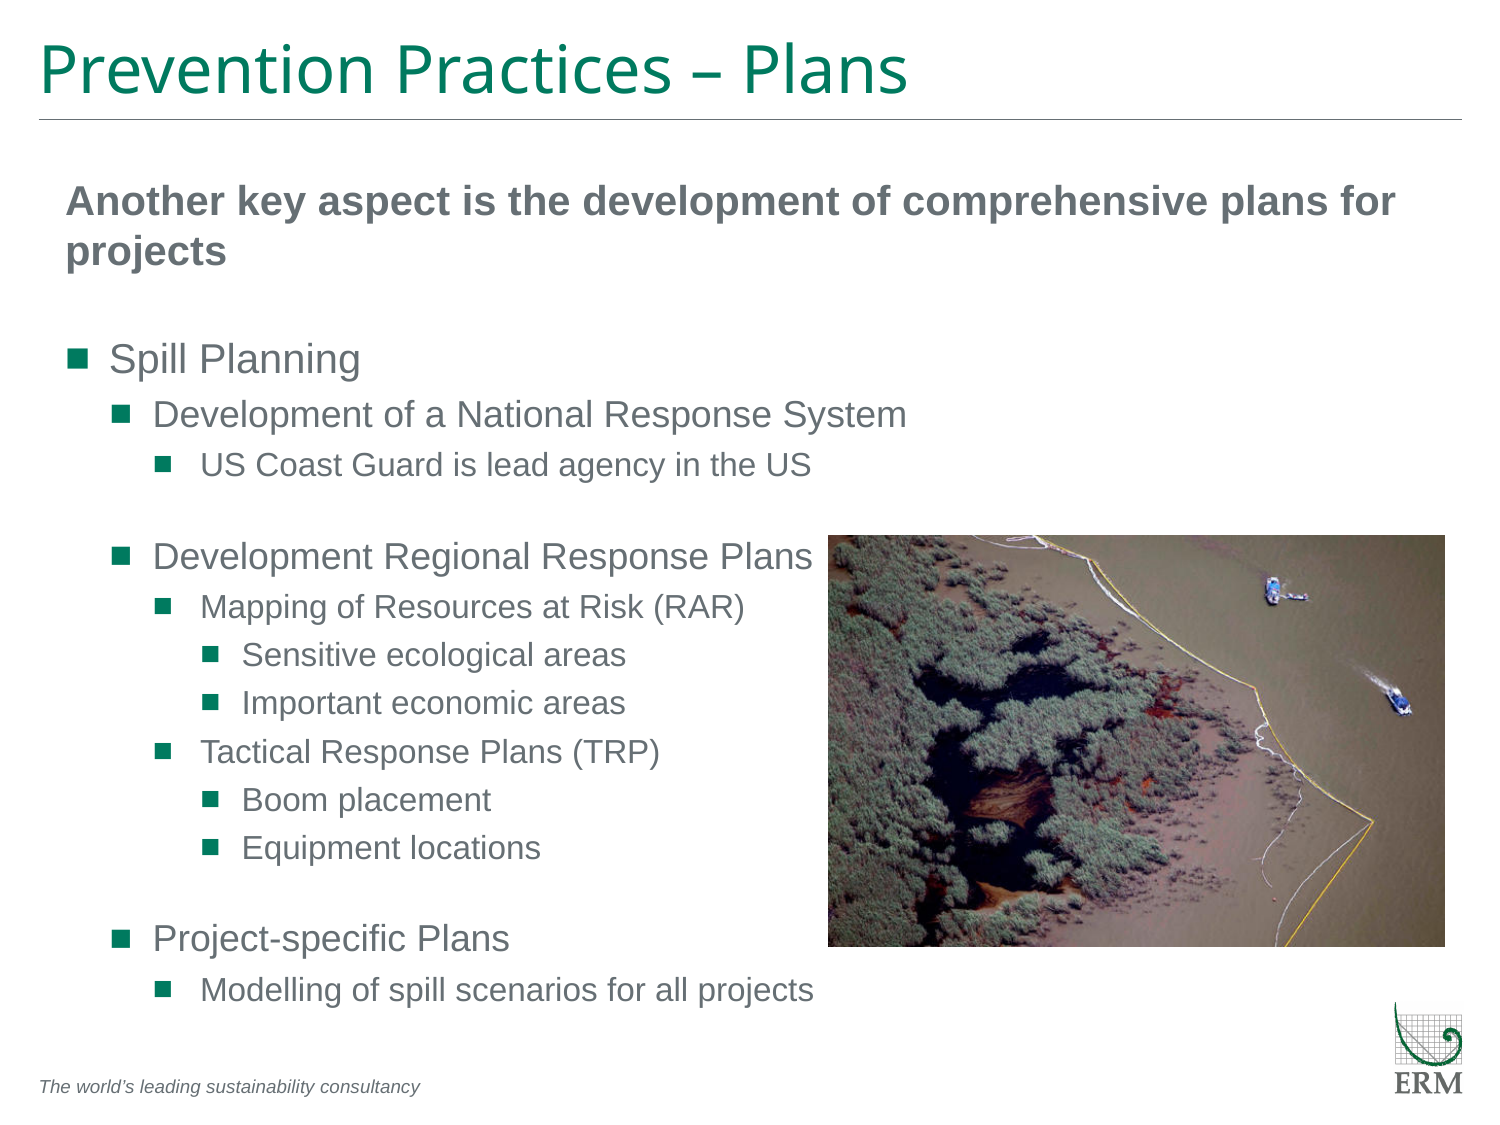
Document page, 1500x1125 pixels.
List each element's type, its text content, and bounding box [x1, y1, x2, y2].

picture [1393, 1001, 1464, 1095]
title Prevention Practices – Plans [38, 26, 1463, 174]
picture [828, 535, 1445, 947]
list Another key aspect is the development of comprehensive plans for projects Spill Planning Development of a National Response System US Coast Guard is lead agency in the US Development Regional Response Plans Mapping of Resources at Risk (RAR) Sensitive ecological areas Important economic areas Tactical Response Plans (TRP) Boom placement Equipment locations Project-specific Plans Modelling of spill scenarios for all projects [64, 173, 1427, 959]
